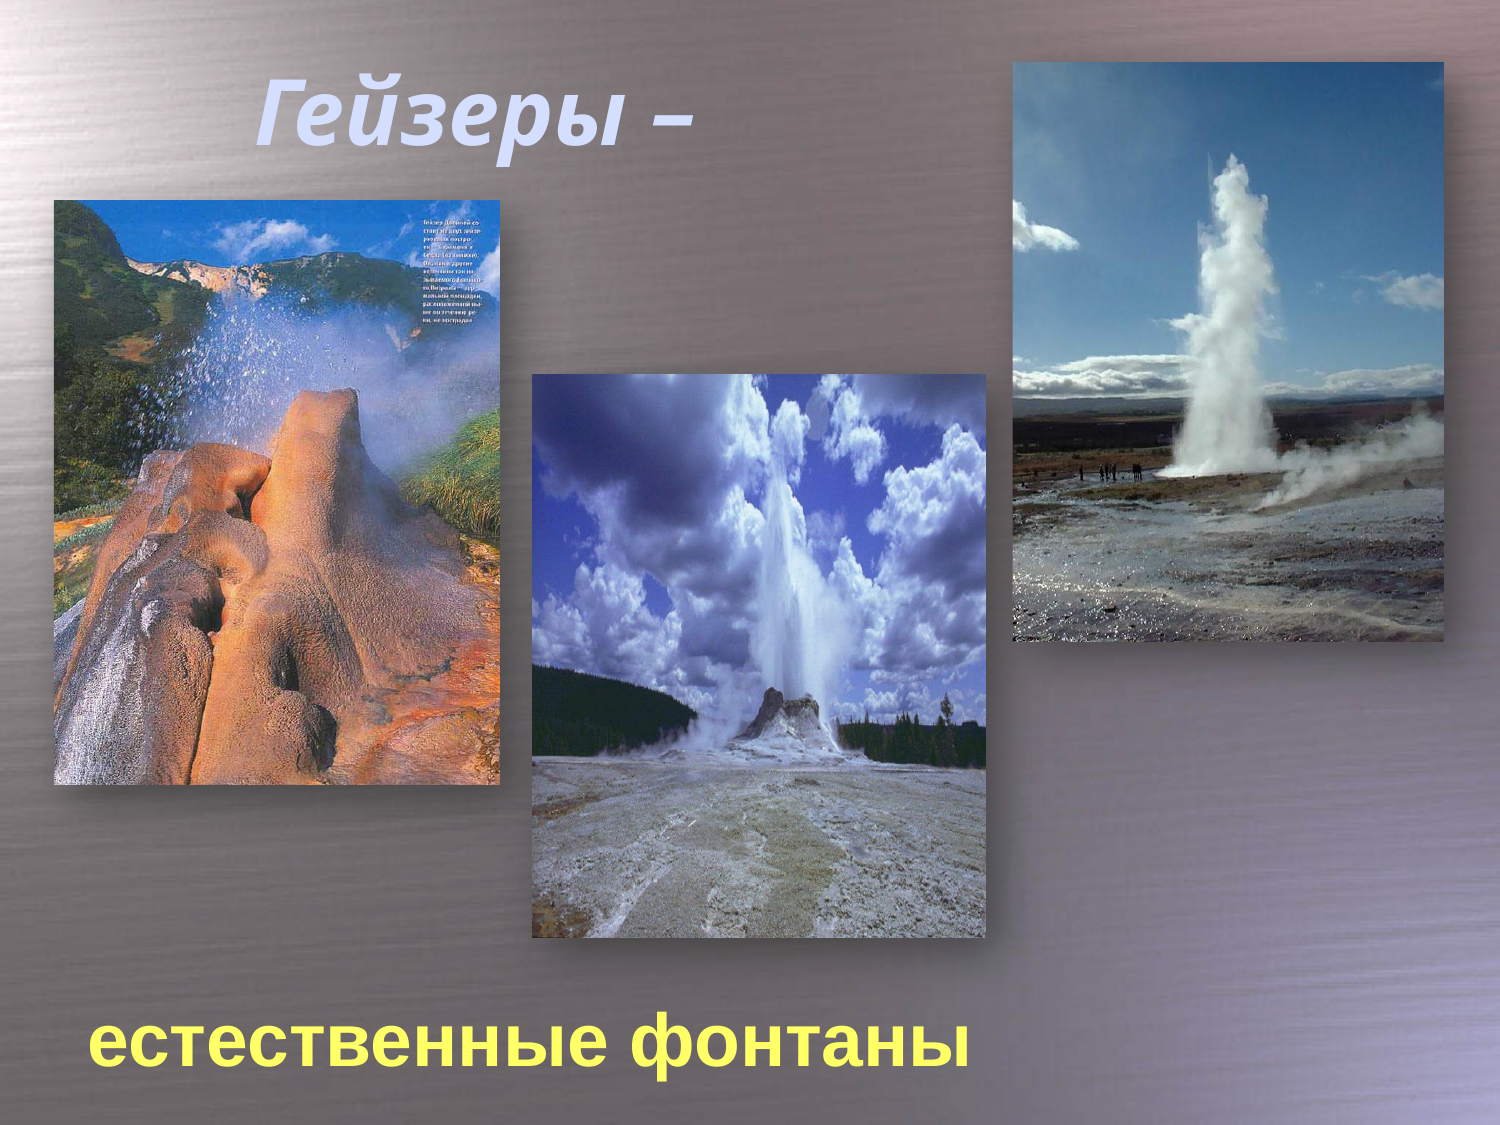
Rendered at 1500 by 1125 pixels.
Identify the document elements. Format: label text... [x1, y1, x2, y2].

title Гейзеры – [124, 37, 826, 181]
text_box естественные фонтаны [72, 984, 1010, 1090]
picture [0, 0, 1500, 1125]
